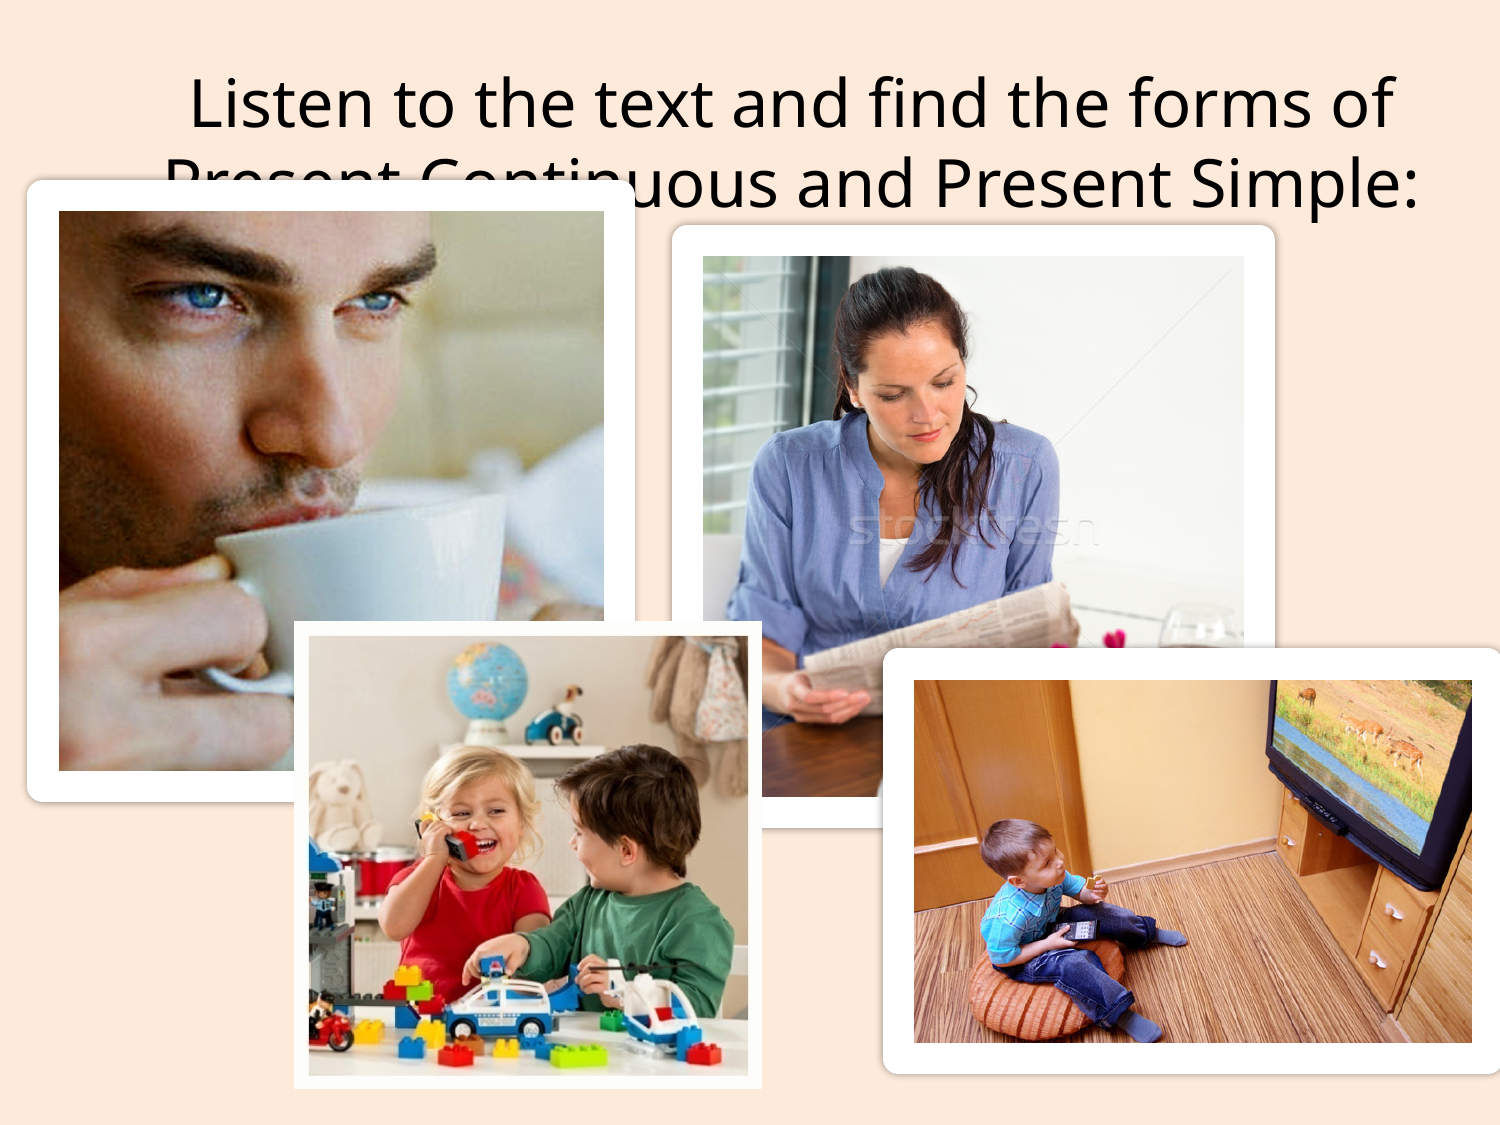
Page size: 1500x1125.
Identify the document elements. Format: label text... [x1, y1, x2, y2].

title Listen to the text and find the forms of Present Continuous and Present Simple: [117, 46, 1468, 235]
picture [293, 255, 1473, 1089]
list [58, 210, 604, 771]
